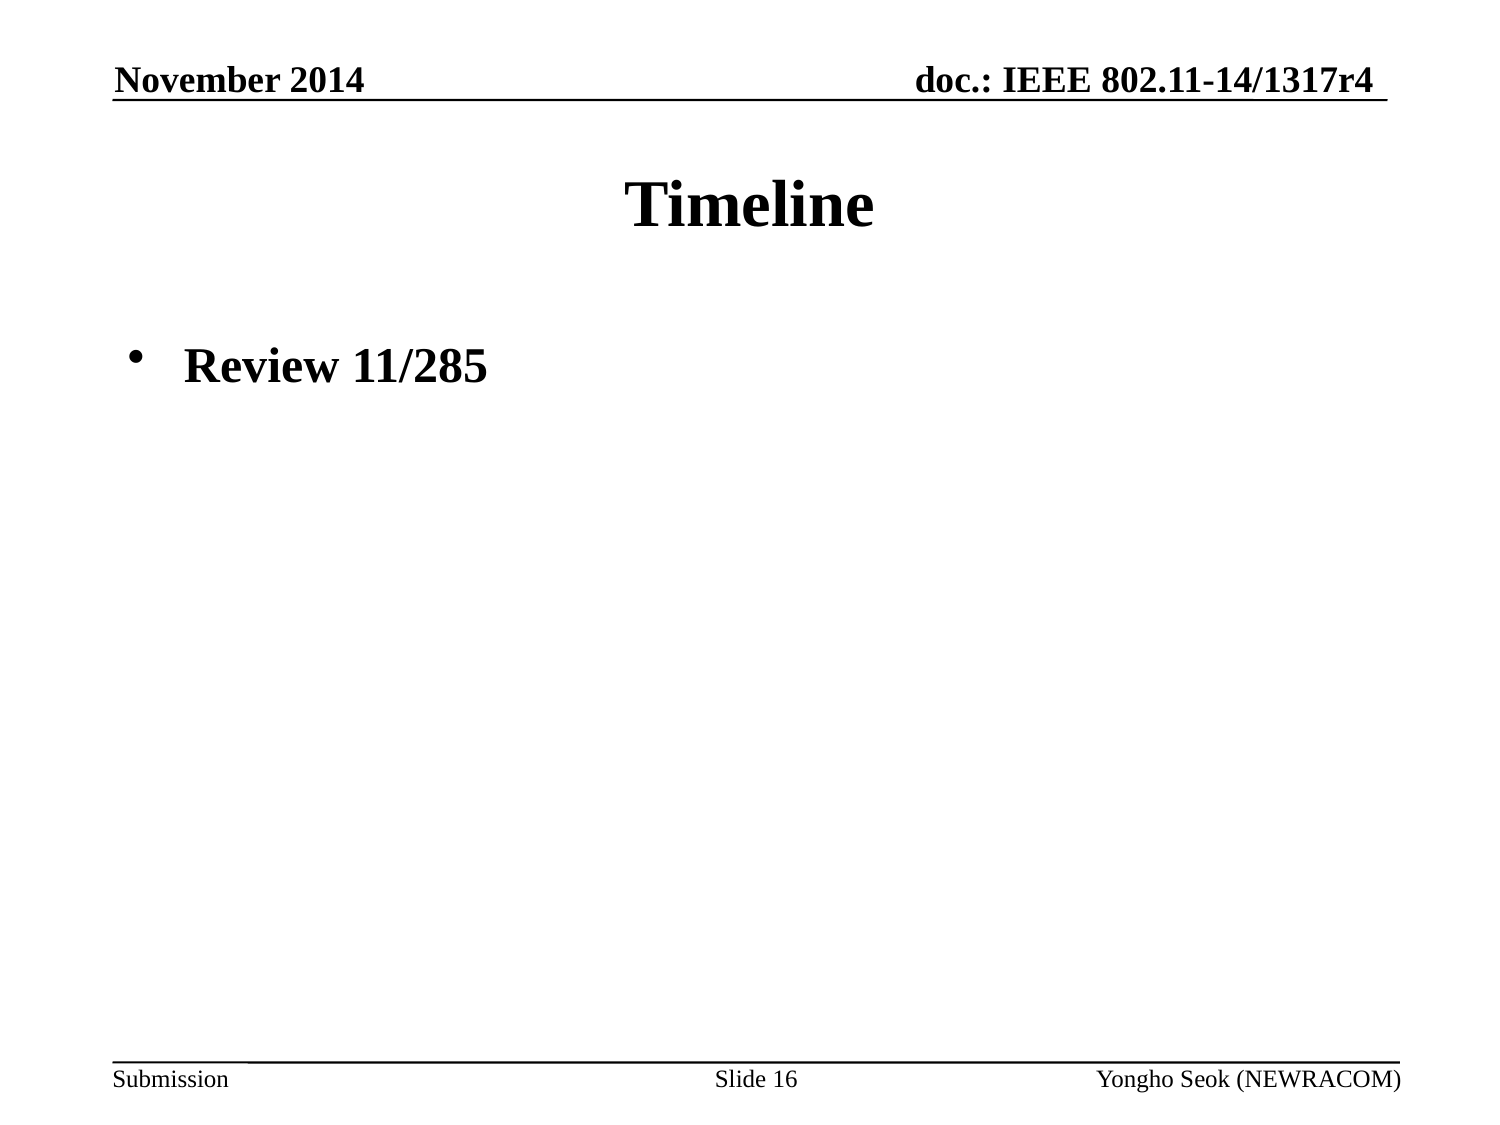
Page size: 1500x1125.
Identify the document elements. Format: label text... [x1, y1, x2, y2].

title Timeline [112, 112, 1388, 288]
list Review 11/285 [112, 324, 1388, 1001]
slide_number Slide 16 [712, 1061, 800, 1093]
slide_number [114, 54, 368, 101]
footer Yongho Seok (NEWRACOM) [1088, 1061, 1402, 1093]
